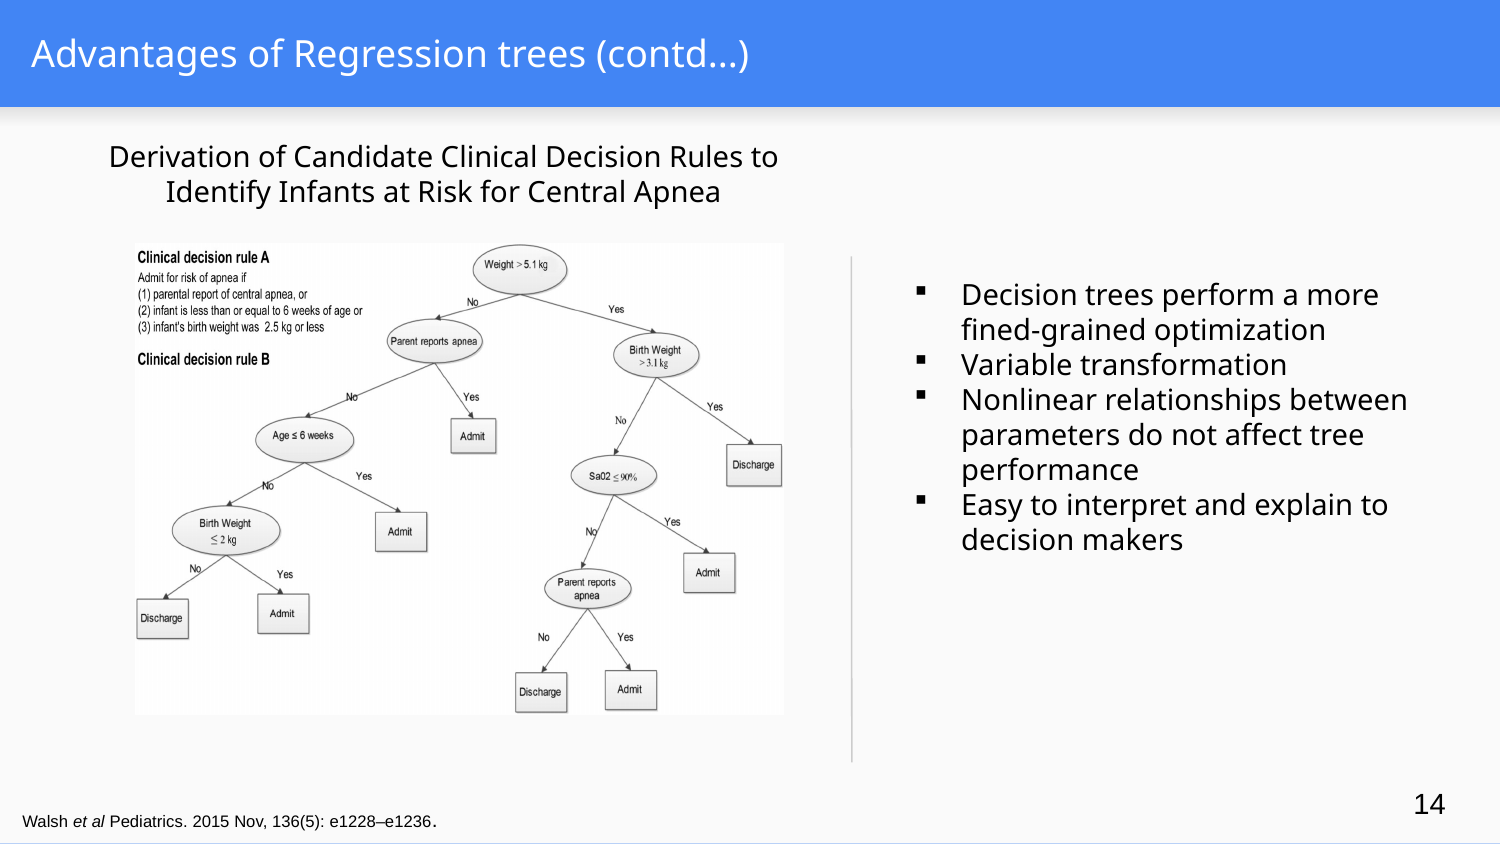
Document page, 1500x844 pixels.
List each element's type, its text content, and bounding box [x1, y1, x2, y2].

text_box Walsh et al Pediatrics. 2015 Nov, 136(5): e1228–e1236. [7, 791, 571, 837]
text_box Derivation of Candidate Clinical Decision Rules to Identify Infants at Risk for Central Apnea [91, 123, 797, 223]
picture [135, 243, 784, 716]
text_box Decision trees perform a more fined-grained optimization Variable transformation Nonlinear relationships between parameters do not affect tree performance Easy to interpret and explain to decision makers [899, 269, 1468, 599]
title Advantages of Regression trees (contd...) [16, 2, 1464, 102]
slide_number 14 [1398, 770, 1489, 835]
